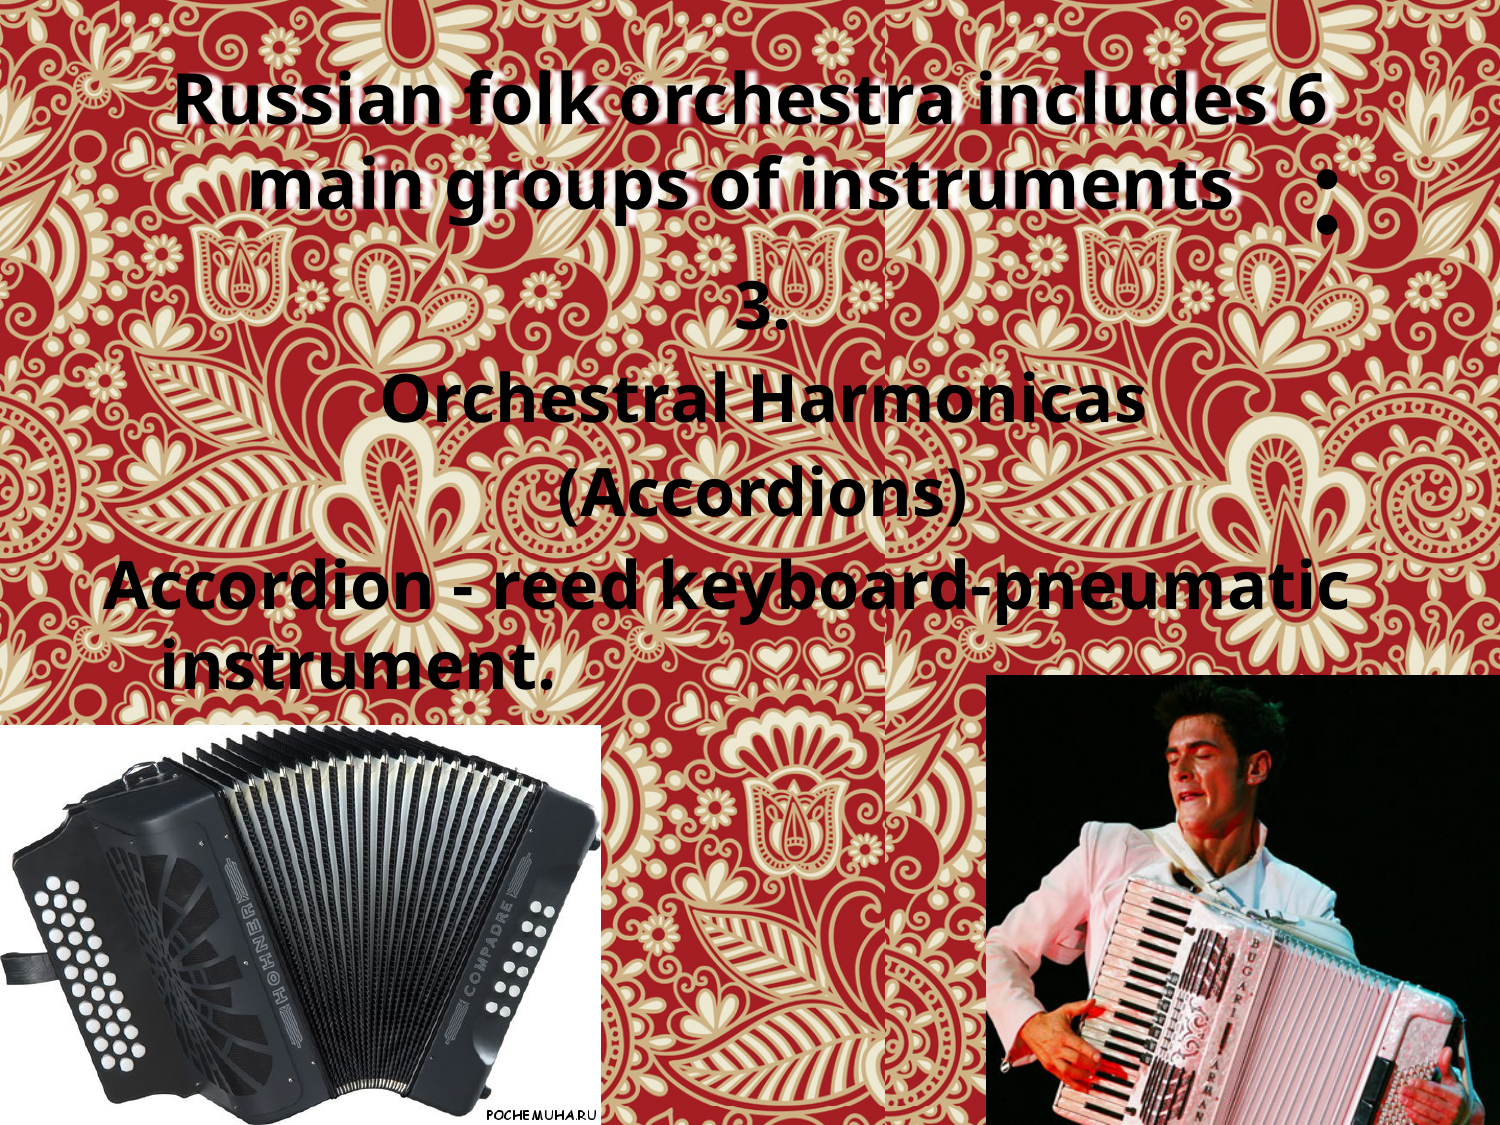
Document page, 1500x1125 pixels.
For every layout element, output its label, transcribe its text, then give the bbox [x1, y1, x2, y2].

list 3. Orchestral Harmonicas (Accordions) Accordion - reed keyboard-pneumatic instrument. [88, 255, 1439, 998]
text_box : [1293, 90, 1412, 270]
title Russian folk orchestra includes 6 main groups of instruments [75, 45, 1425, 233]
picture [0, 0, 1500, 1125]
